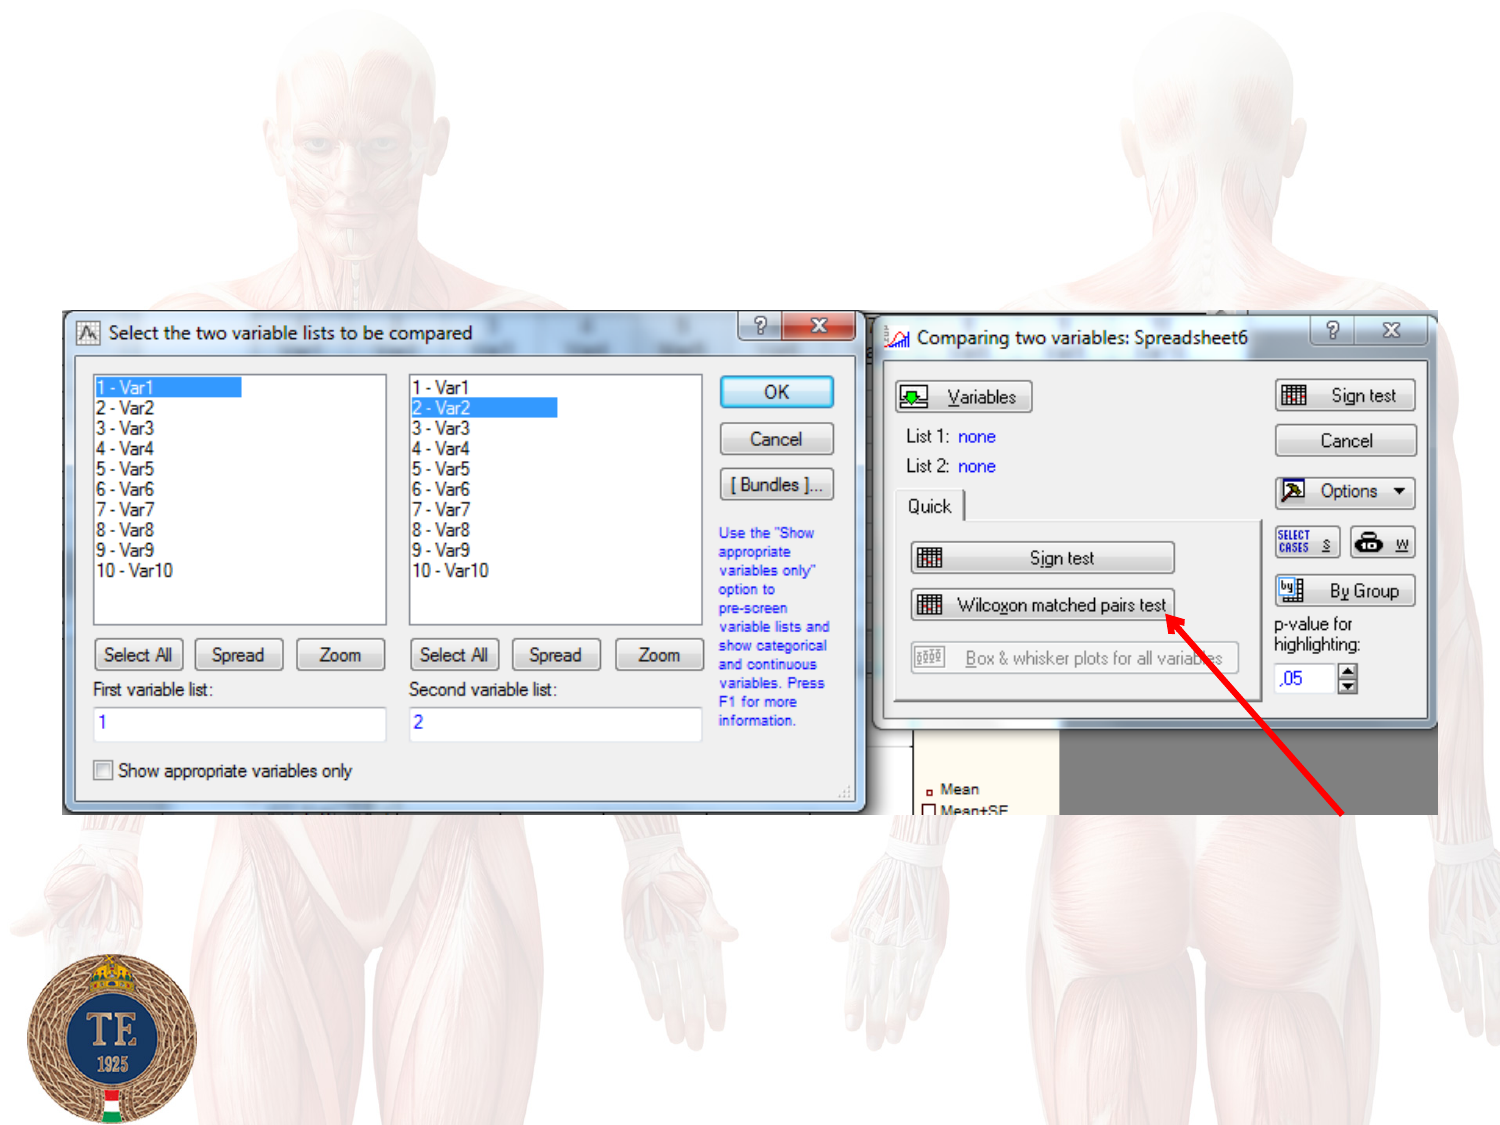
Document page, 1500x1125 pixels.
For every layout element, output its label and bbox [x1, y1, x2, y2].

picture [0, 0, 1500, 1125]
text_box [1164, 613, 1343, 815]
